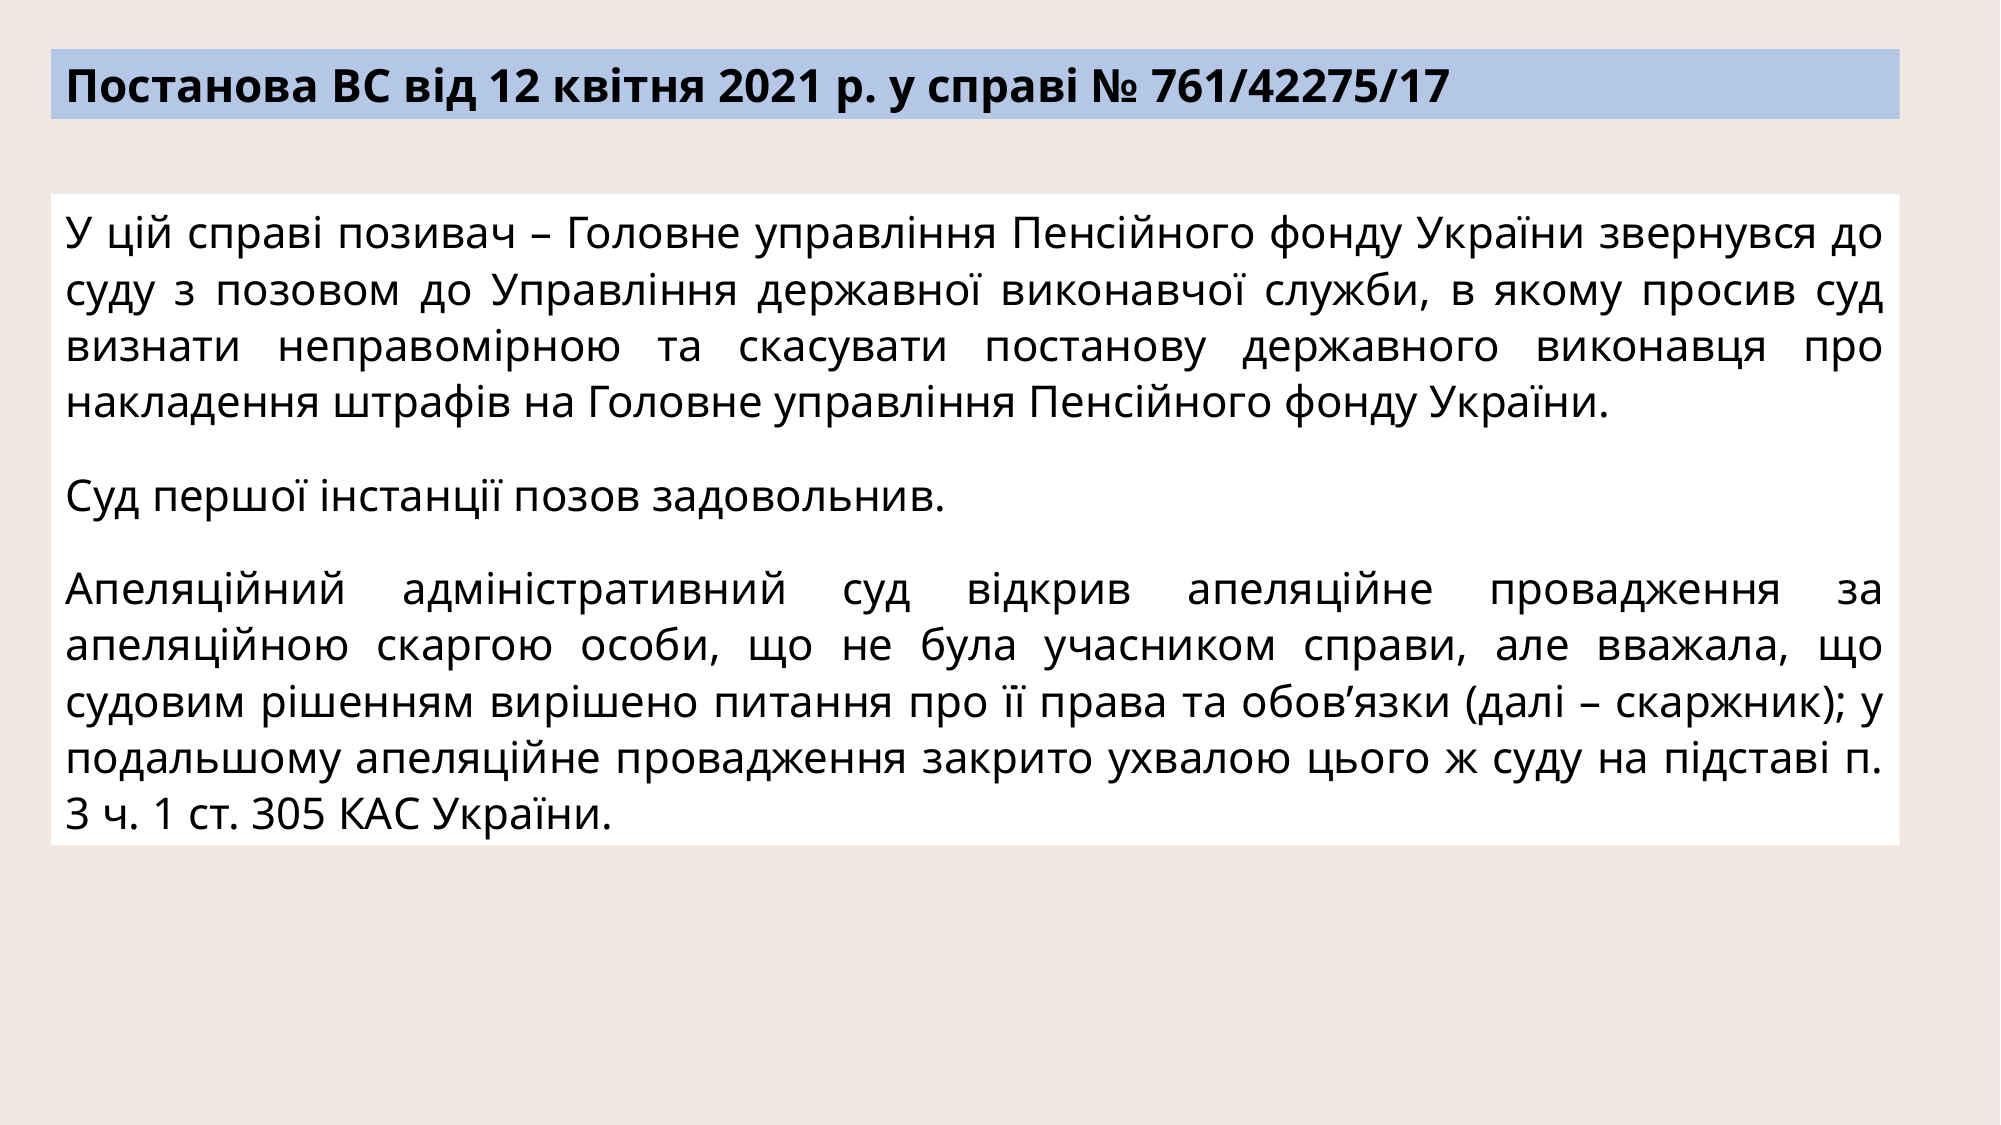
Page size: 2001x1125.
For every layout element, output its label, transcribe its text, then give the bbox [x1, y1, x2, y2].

text_box Постанова ВС від 12 квітня 2021 р. у справі № 761/42275/17 [51, 49, 1900, 119]
text_box У цій справі позивач – Головне управління Пенсійного фонду України звернувся до суду з позовом до Управління державної виконавчої служби, в якому просив суд визнати неправомірною та скасувати постанову державного виконавця про накладення штрафів на Головне управління Пенсійного фонду України. Суд першої інстанції позов задовольнив. Апеляційний адміністративний суд відкрив апеляційне провадження за апеляційною скаргою особи, що не була учасником справи, але вважала, що судовим рішенням вирішено питання про її права та обов’язки (далі – скаржник); у подальшому апеляційне провадження закрито ухвалою цього ж суду на підставі п. 3 ч. 1 ст. 305 КАС України. [51, 194, 1900, 846]
